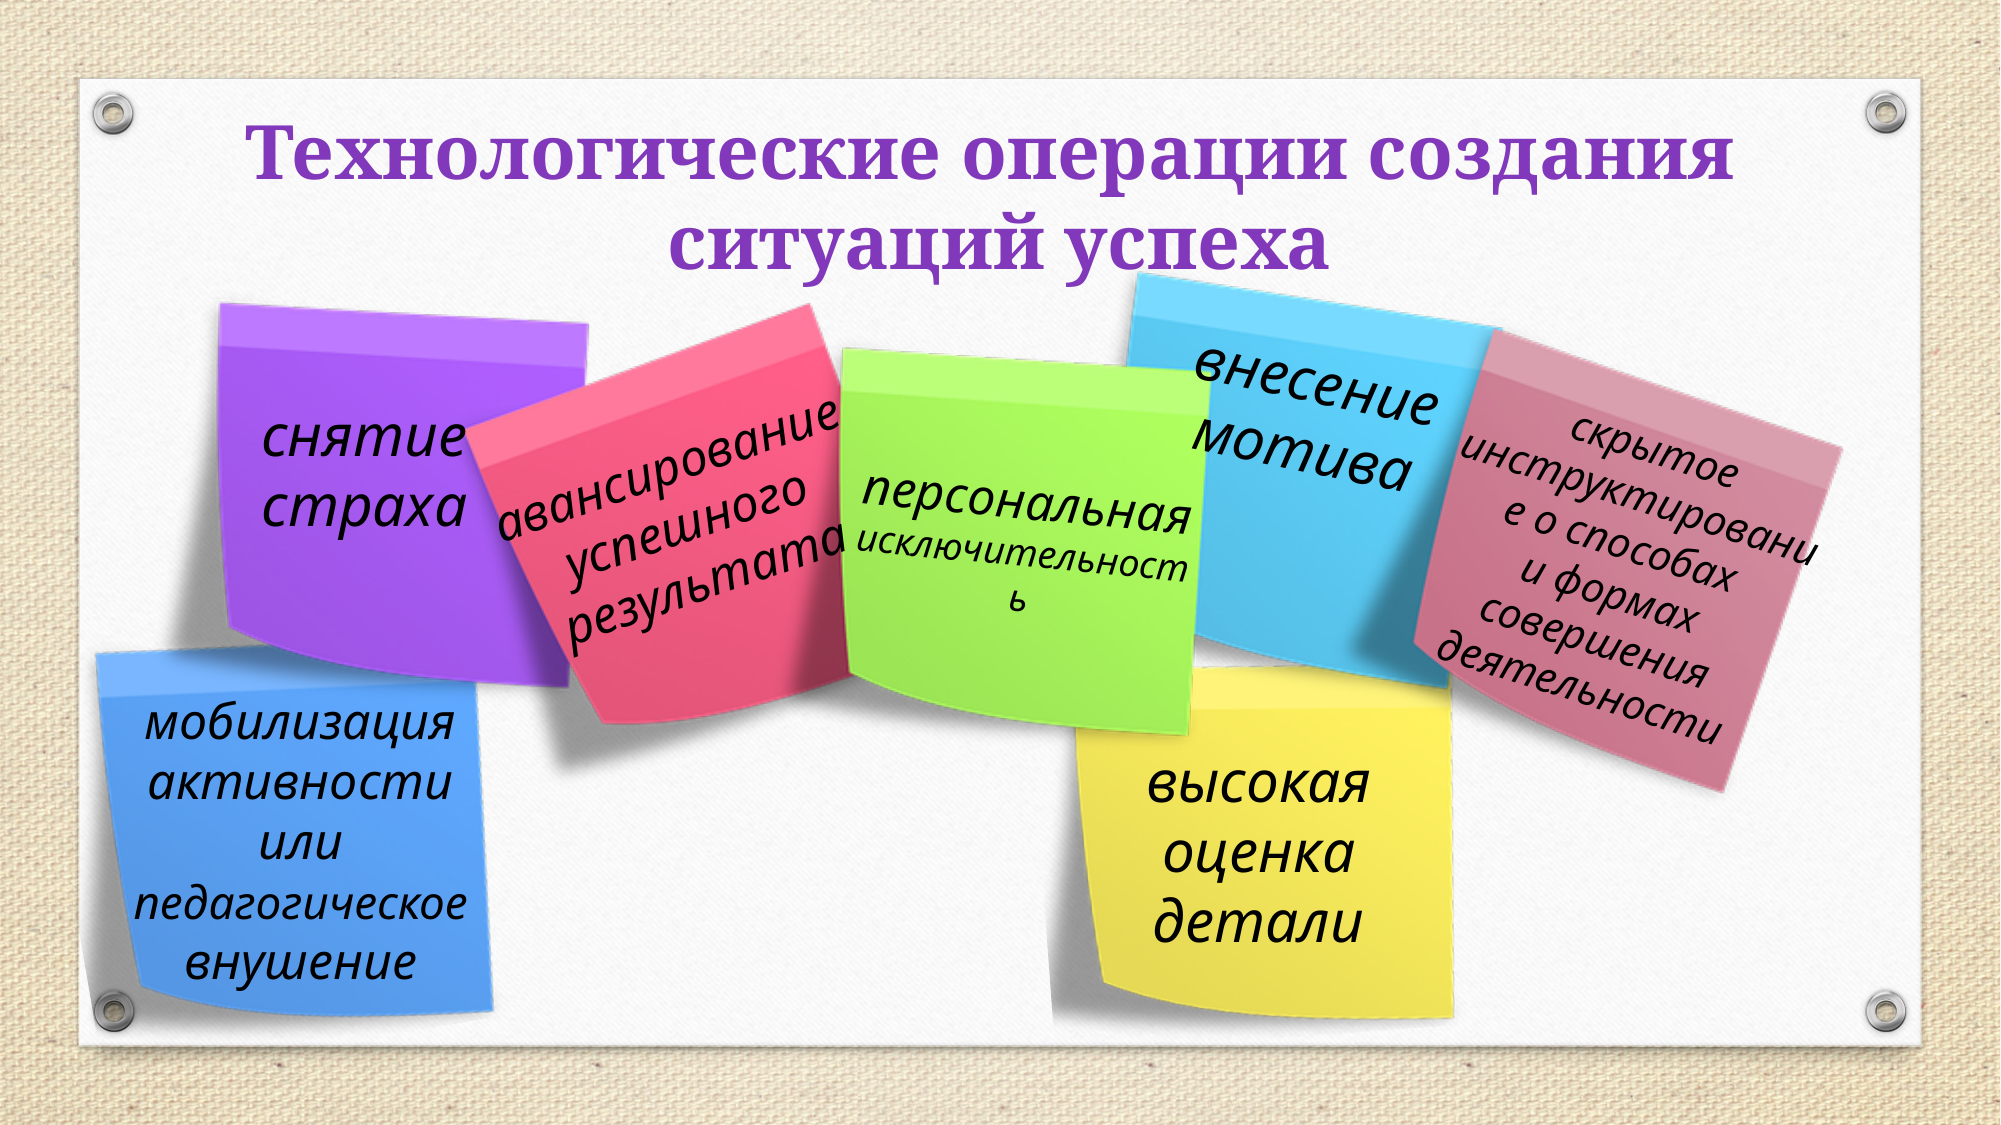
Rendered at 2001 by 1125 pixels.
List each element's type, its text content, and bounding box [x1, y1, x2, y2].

title Технологические операции создания ситуаций успеха [0, 87, 2000, 302]
picture [0, 0, 2001, 1125]
